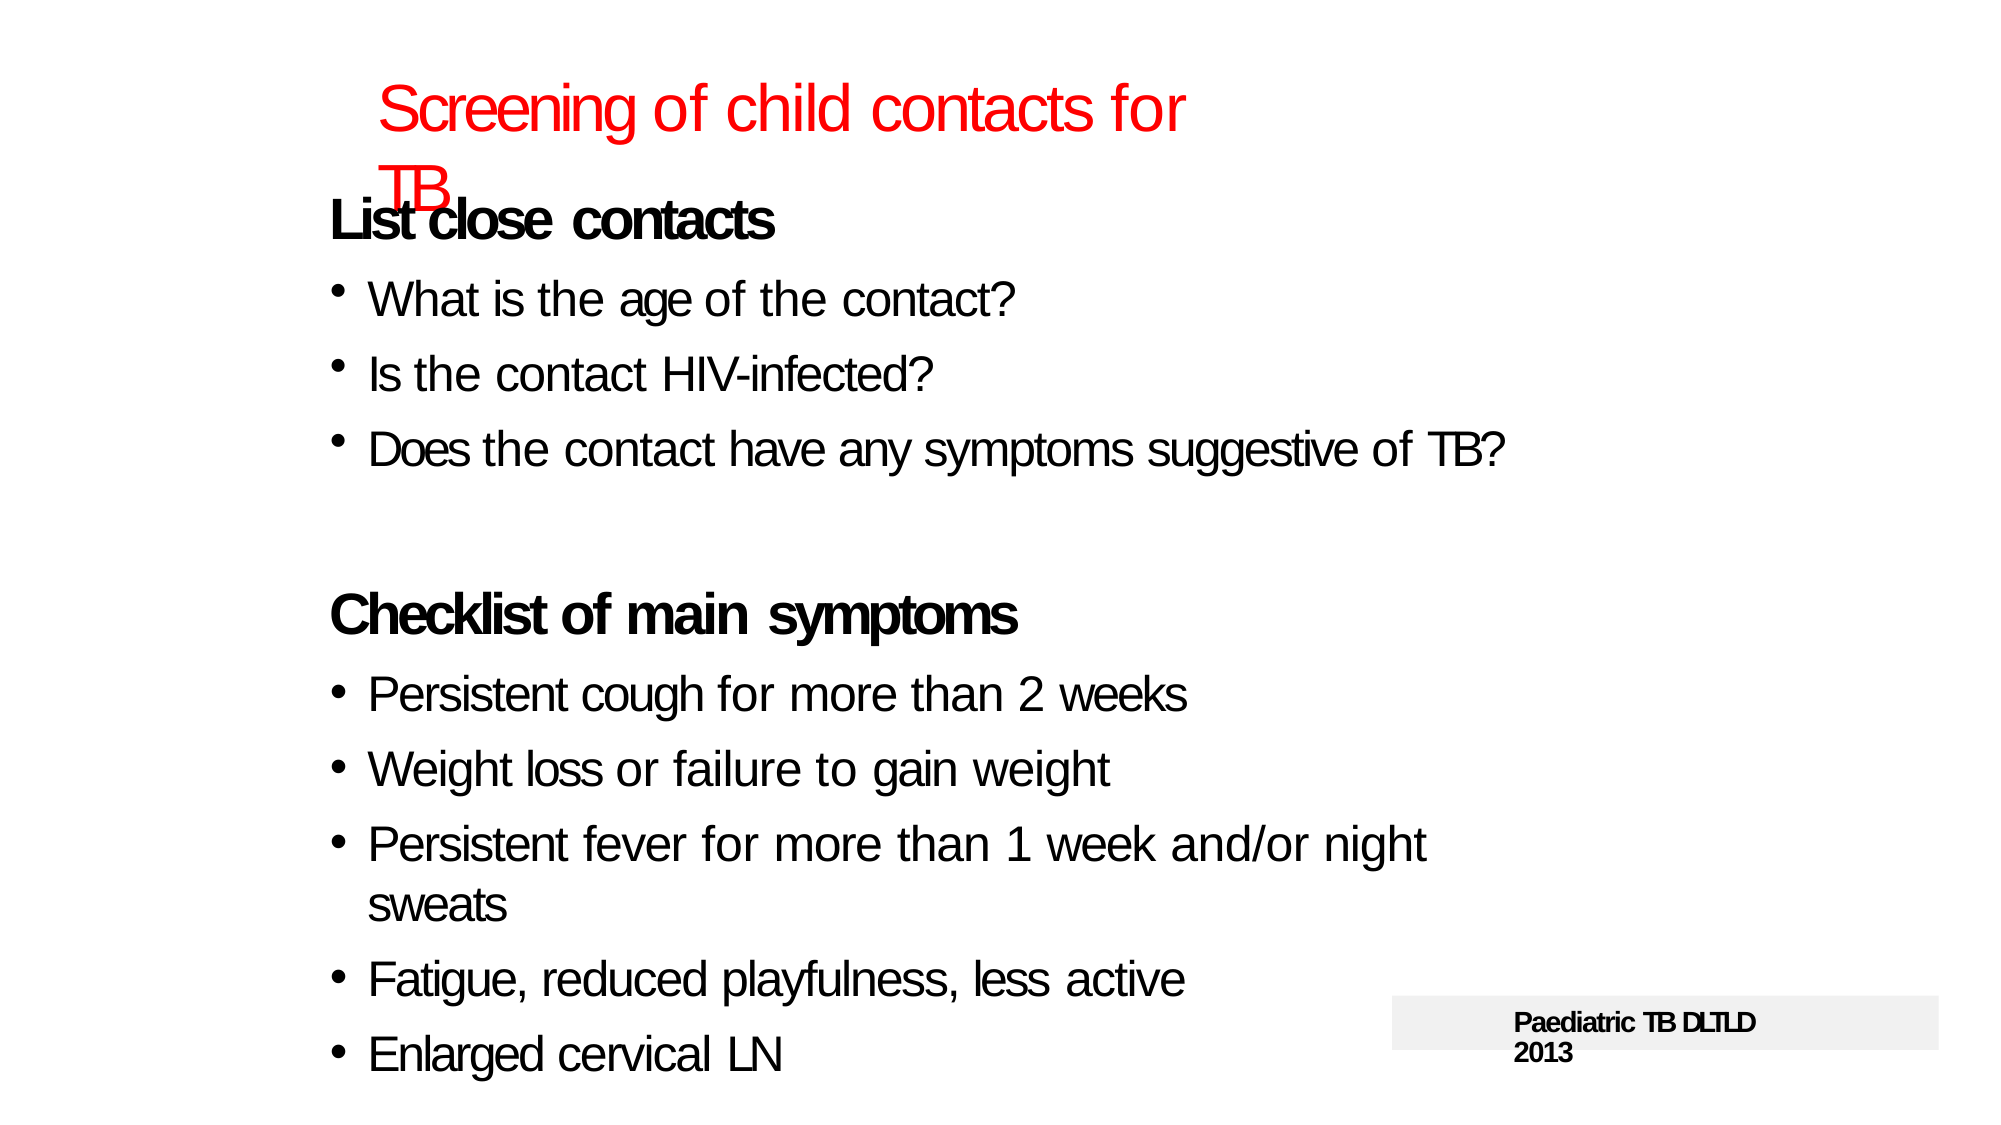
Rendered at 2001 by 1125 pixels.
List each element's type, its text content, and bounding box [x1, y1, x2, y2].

text_box Paediatric TB DLTLD 2013 [1511, 1008, 1820, 1069]
title Screening of child contacts for TB [375, 62, 1254, 161]
text_box [1392, 995, 1939, 1050]
text_box List close contacts What is the age of the contact? Is the contact HIV-infected? Does the contact have any symptoms suggestive of TB? Checklist of main symptoms Persistent cough for more than 2 weeks Weight loss or failure to gain weight Persistent fever for more than 1 week and/or night sweats Fatigue, reduced playfulness, less active Enlarged cervical LN [327, 161, 1548, 1082]
